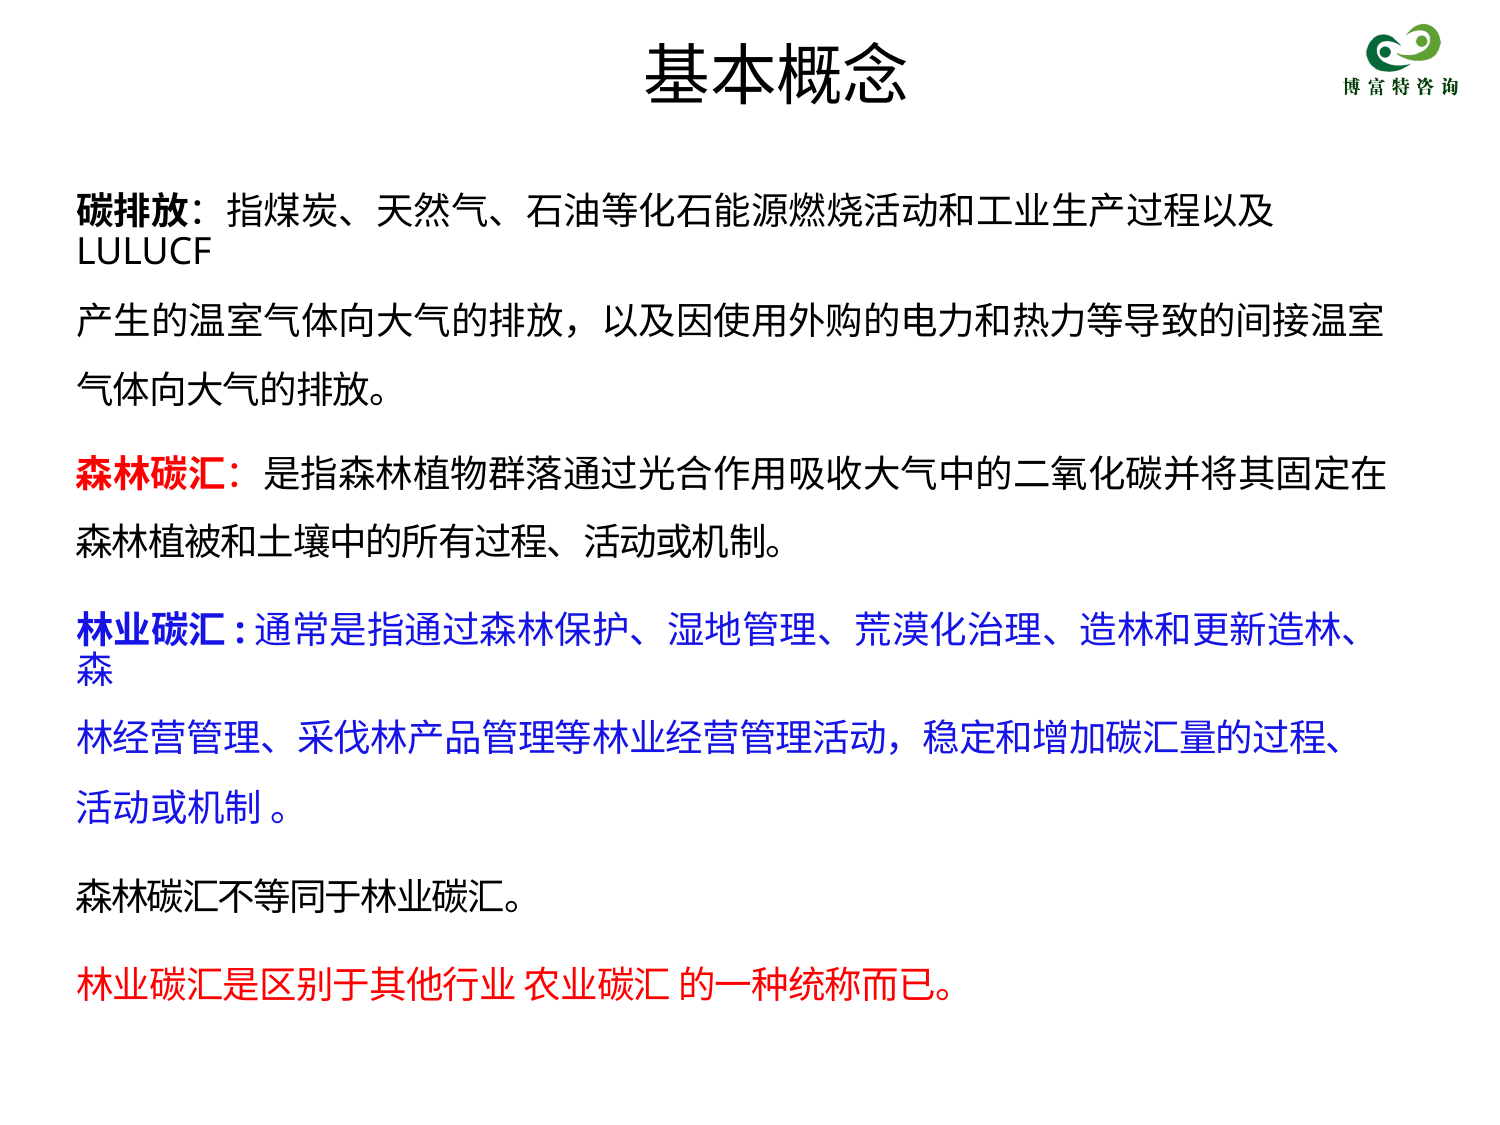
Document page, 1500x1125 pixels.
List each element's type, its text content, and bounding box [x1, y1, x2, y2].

picture [1329, 23, 1477, 98]
text_box 碳排放：指煤炭、天然气、石油等化石能源燃烧活动和工业生产过程以及LULUCF 产生的温室气体向大气的排放，以及因使用外购的电力和热力等导致的间接温室 气体向大气的排放。 森林碳汇：是指森林植物群落通过光合作用吸收大气中的二氧化碳并将其固定在 森林植被和土壤中的所有过程、活动或机制。 林业碳汇:通常是指通过森林保护、湿地管理、荒漠化治理、造林和更新造林、森 林经营管理、采伐林产品管理等林业经营管理活动，稳定和增加碳汇量的过程、 活动或机制 。 森林碳汇不等同于林业碳汇。 林业碳汇是区别于其他行业 农业碳汇 的一种统称而已。 [73, 190, 1417, 929]
text_box 基本概念 [641, 37, 911, 118]
